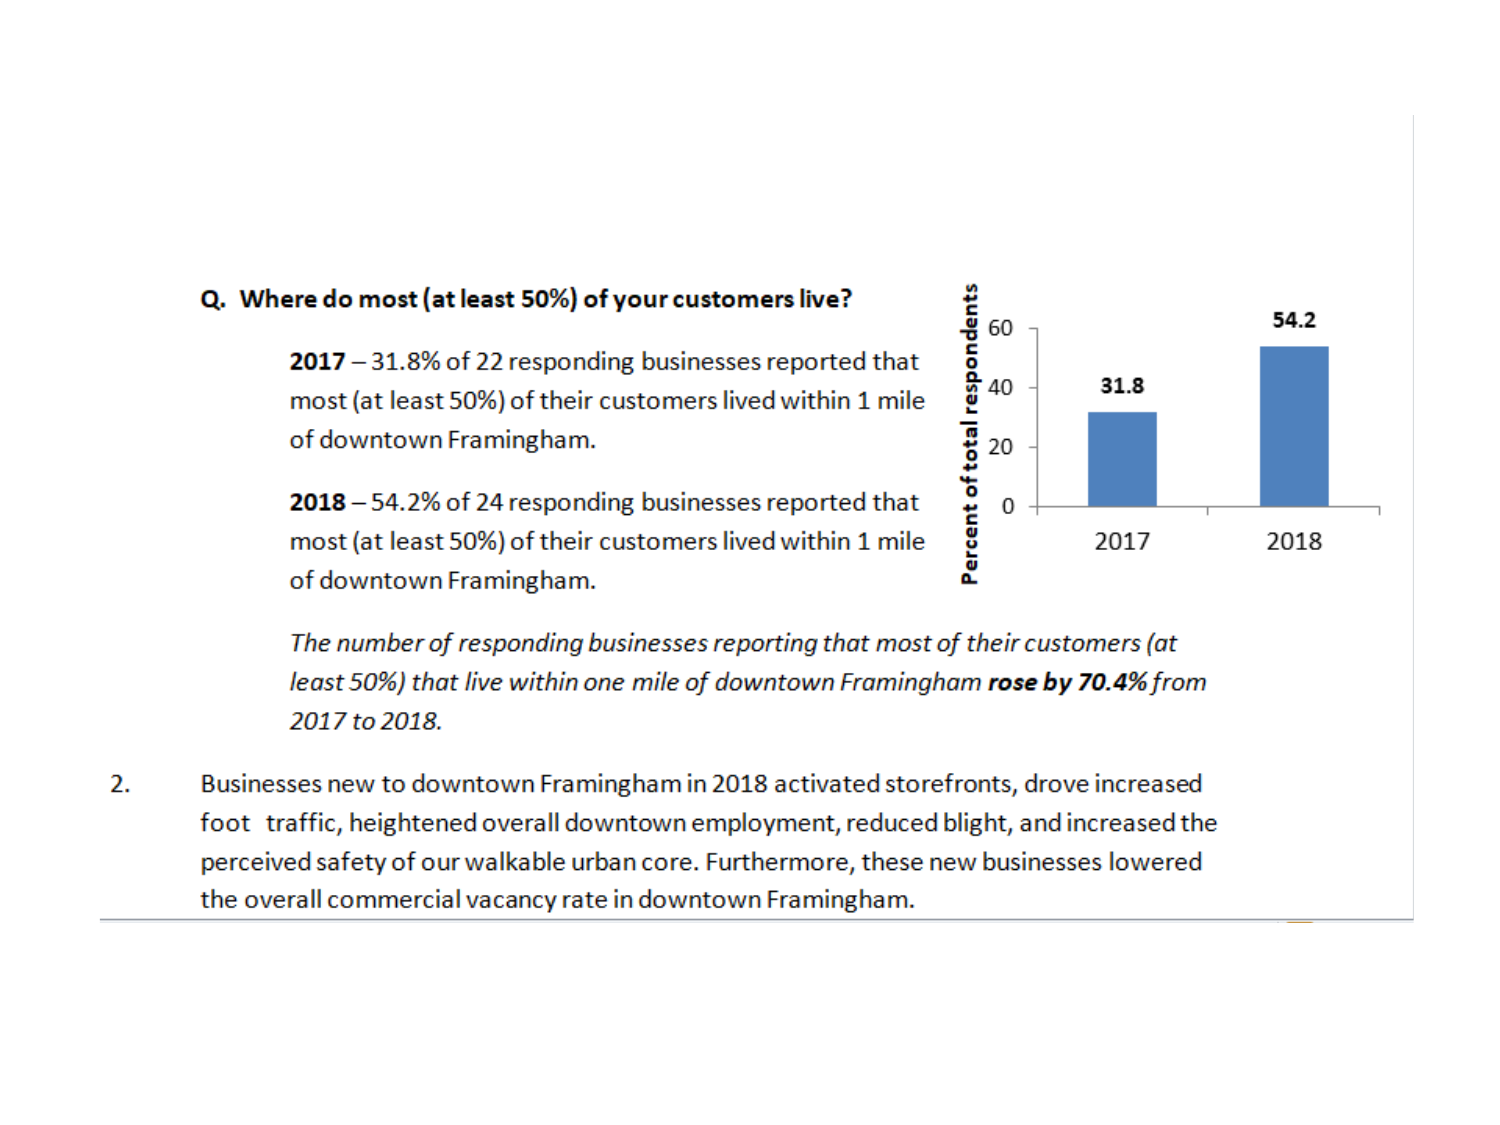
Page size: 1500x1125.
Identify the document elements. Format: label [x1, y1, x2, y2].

picture [99, 115, 1414, 924]
